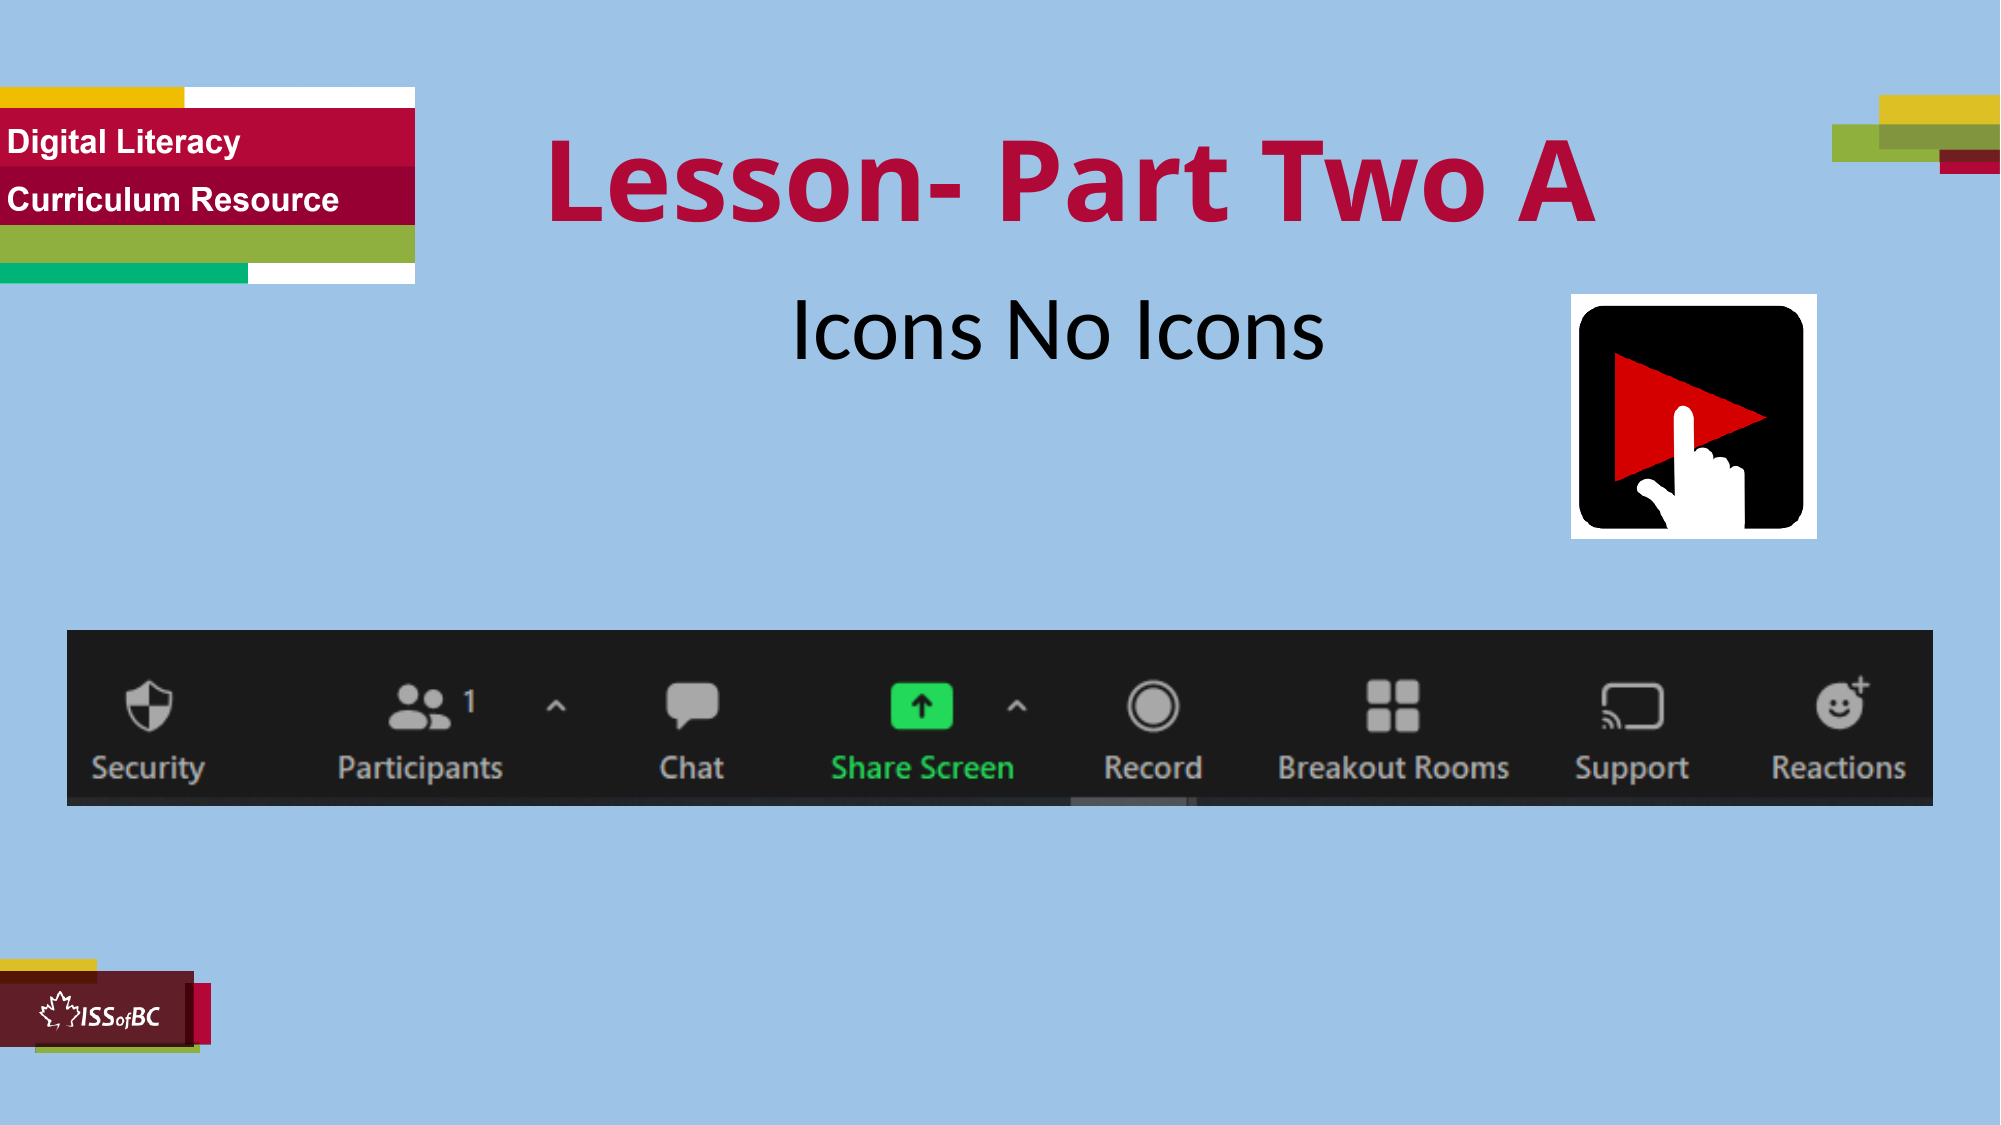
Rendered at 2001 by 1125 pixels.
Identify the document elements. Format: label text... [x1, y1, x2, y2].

picture [1571, 294, 1817, 539]
title Lesson- Part Two A [207, 76, 1933, 295]
text_box Icons No Icons [775, 260, 1364, 386]
picture [0, 87, 415, 284]
picture [67, 630, 1933, 806]
picture [1933, 95, 2000, 174]
